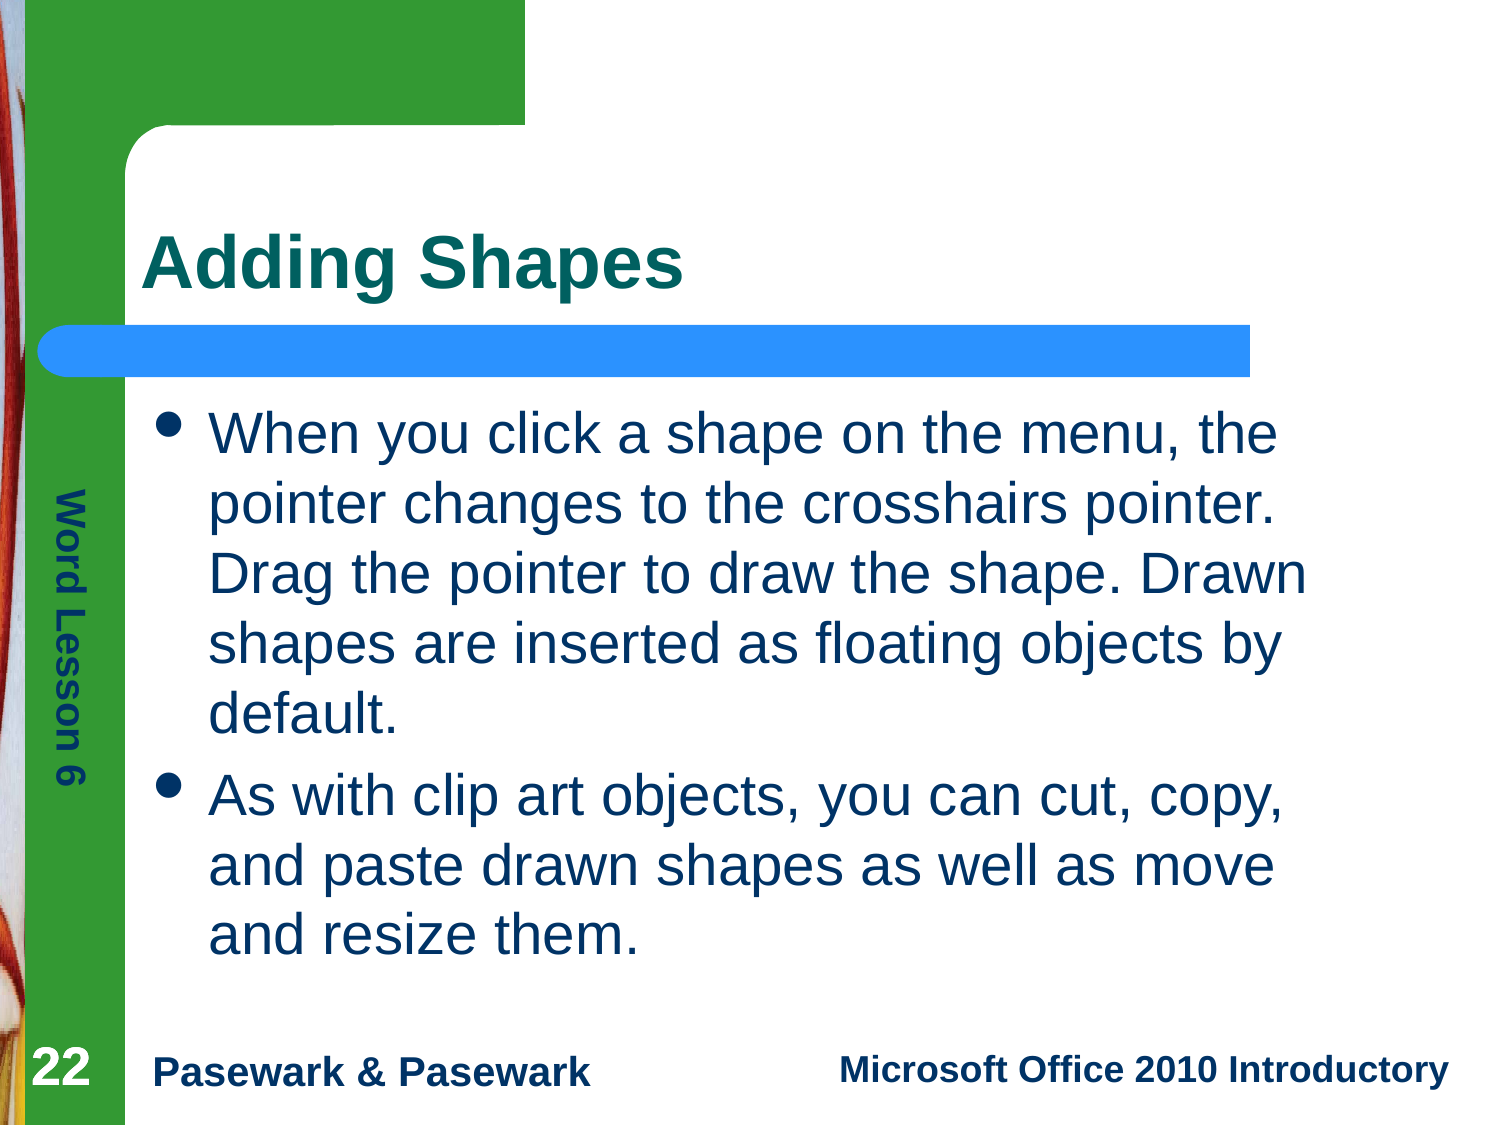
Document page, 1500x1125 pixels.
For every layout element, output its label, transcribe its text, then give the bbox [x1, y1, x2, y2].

picture [0, 0, 25, 1125]
title Adding Shapes [124, 124, 1500, 313]
list When you click a shape on the menu, the pointer changes to the crosshairs pointer. Drag the pointer to draw the shape. Drawn shapes are inserted as floating objects by default. As with clip art objects, you can cut, copy, and paste drawn shapes as well as move and resize them. [137, 387, 1400, 1038]
text_box 22 [13, 1023, 111, 1105]
